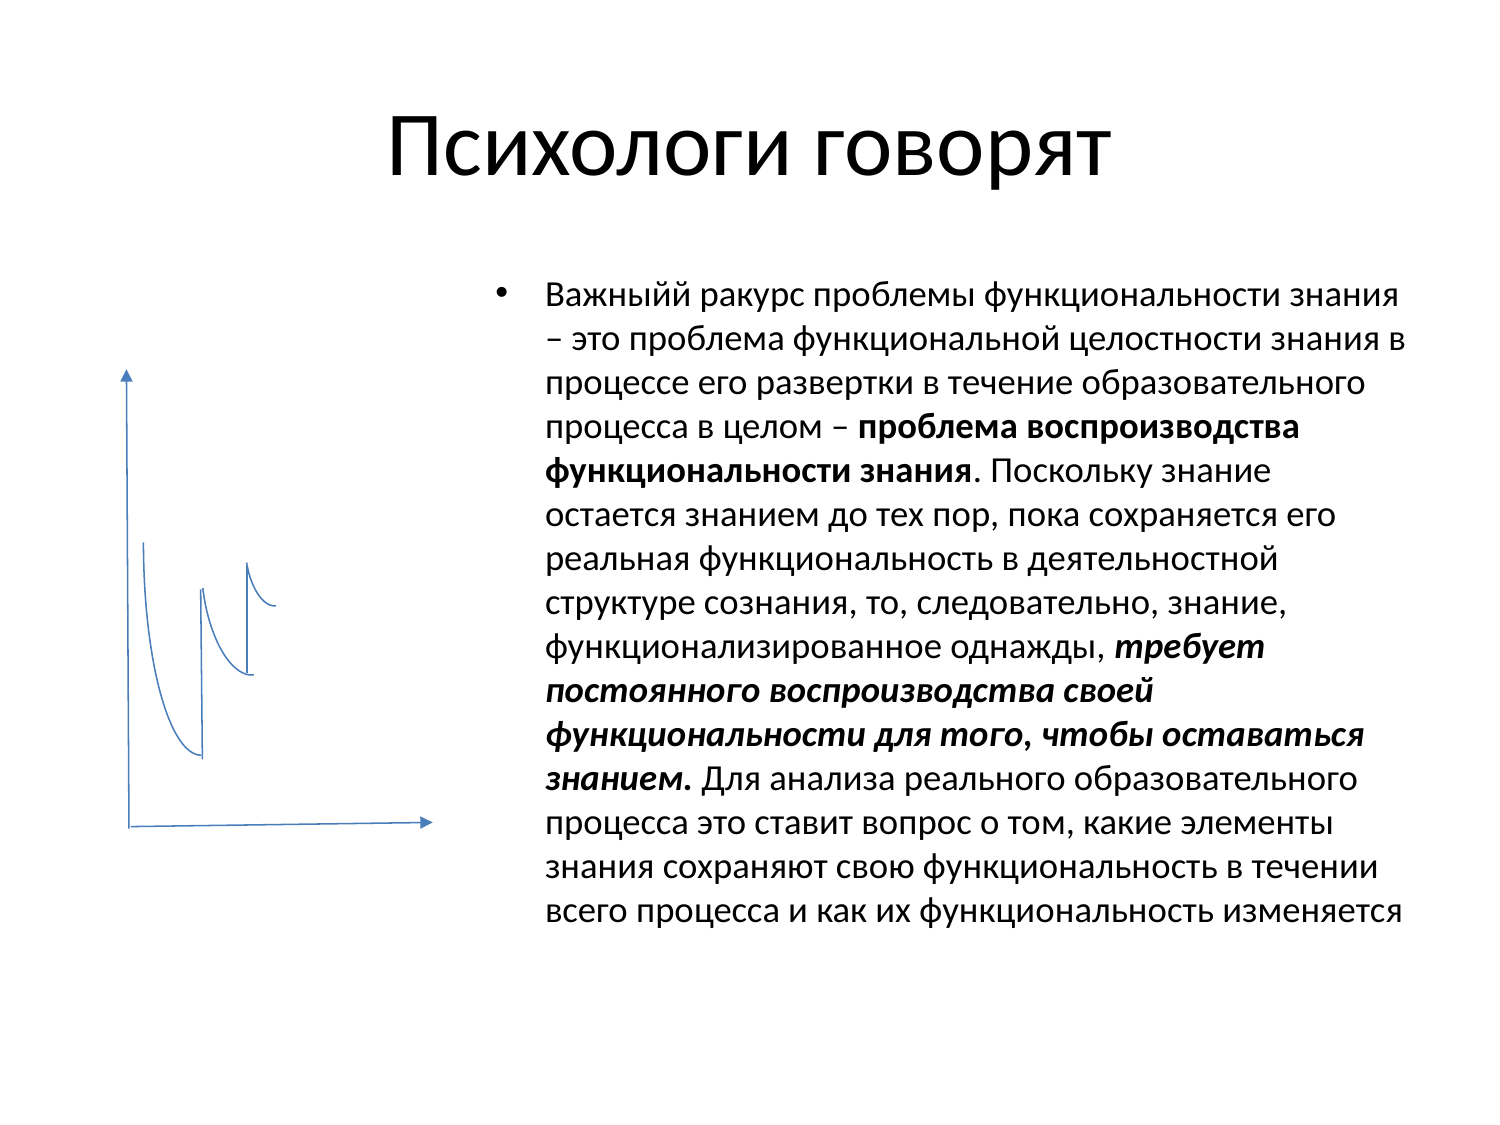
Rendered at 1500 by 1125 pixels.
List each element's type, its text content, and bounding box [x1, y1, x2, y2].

list Важныйй ракурс проблемы функциональности знания – это проблема функциональной целостности знания в процессе его развертки в течение образовательного процесса в целом – проблема воспроизводства функциональности знания. Поскольку знание остается знанием до тех пор, пока сохраняется его реальная функциональность в деятельностной структуре сознания, то, следовательно, знание, функционализированное однажды, требует постоянного воспроизводства своей функциональности для того, чтобы оставаться знанием. Для анализа реального образовательного процесса это ставит вопрос о том, какие элементы знания сохраняют свою функциональность в течении всего процесса и как их функциональность изменяется [480, 262, 1425, 1005]
title Психологи говорят [75, 45, 1425, 233]
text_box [52, 299, 540, 1006]
